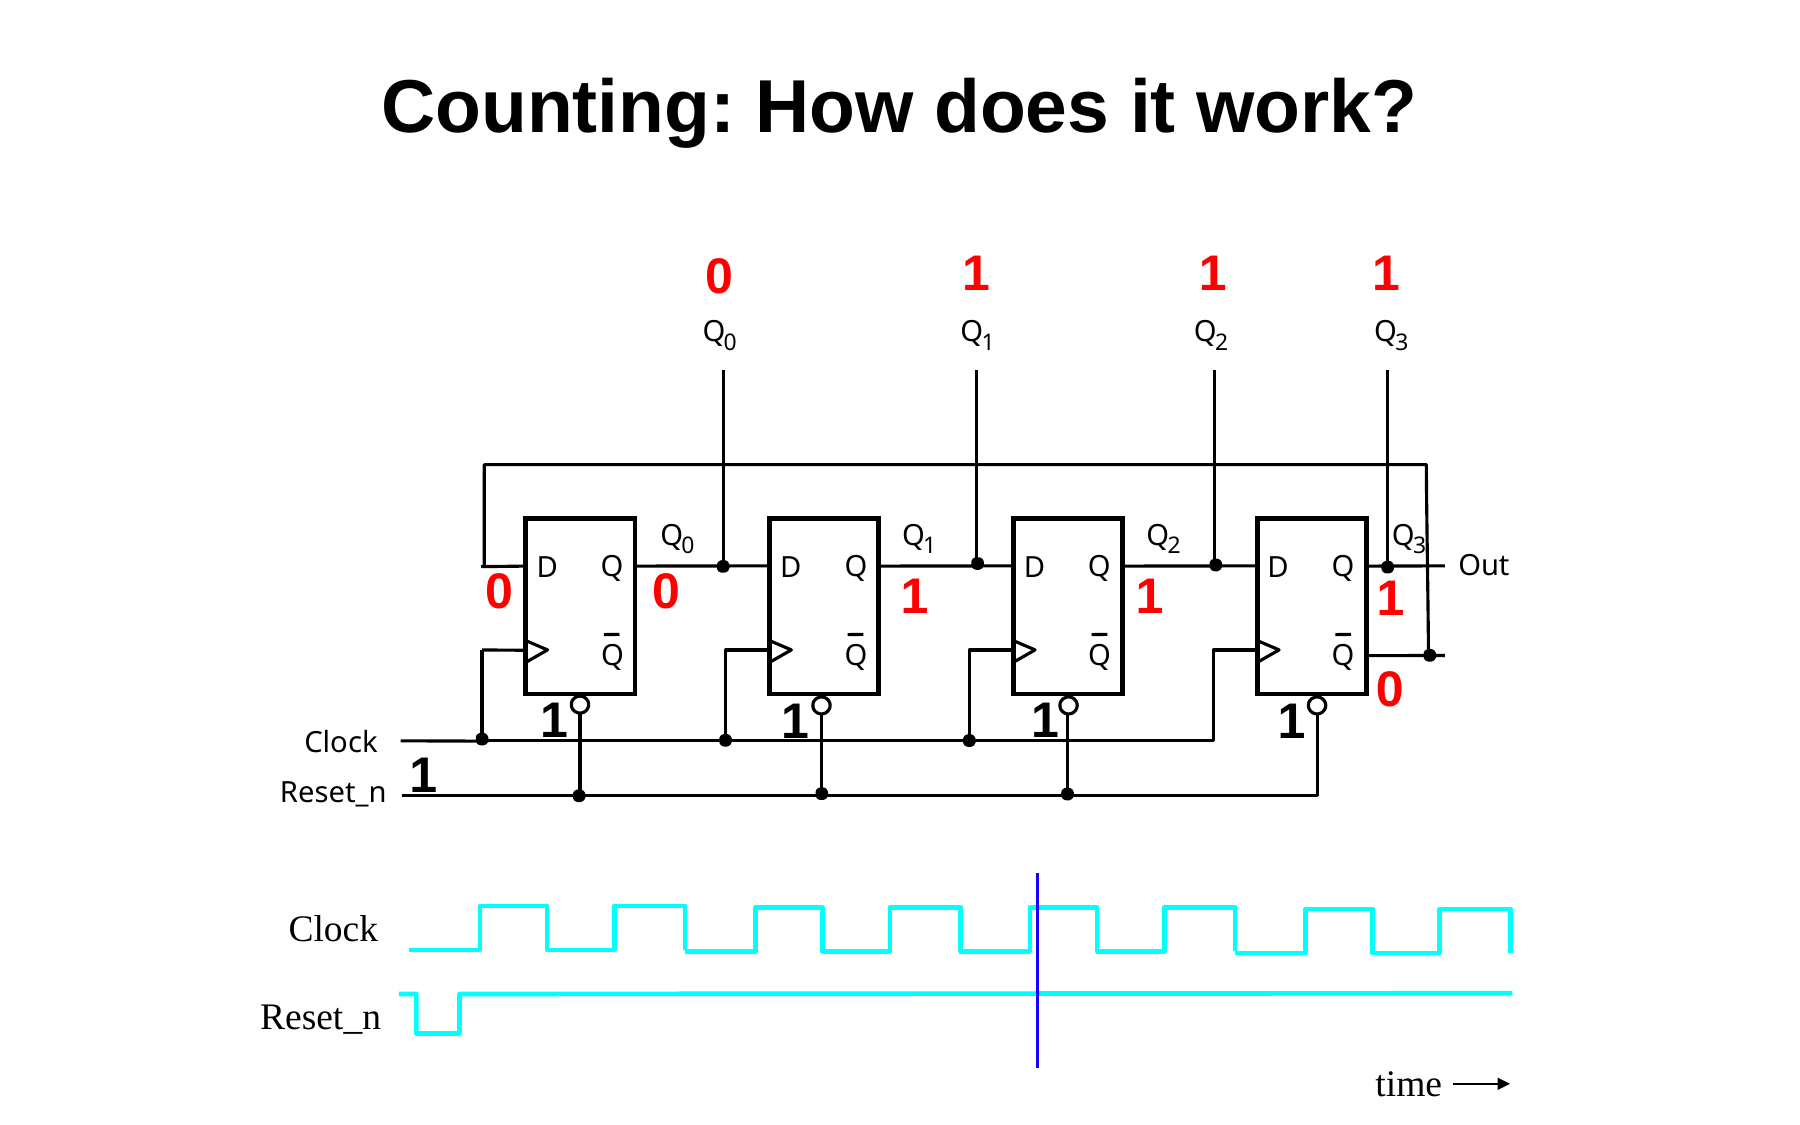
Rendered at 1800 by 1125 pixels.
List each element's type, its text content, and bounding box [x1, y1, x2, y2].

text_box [244, 872, 1513, 1113]
text_box Counting: How does it work? [149, 50, 1650, 163]
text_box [285, 232, 1514, 811]
